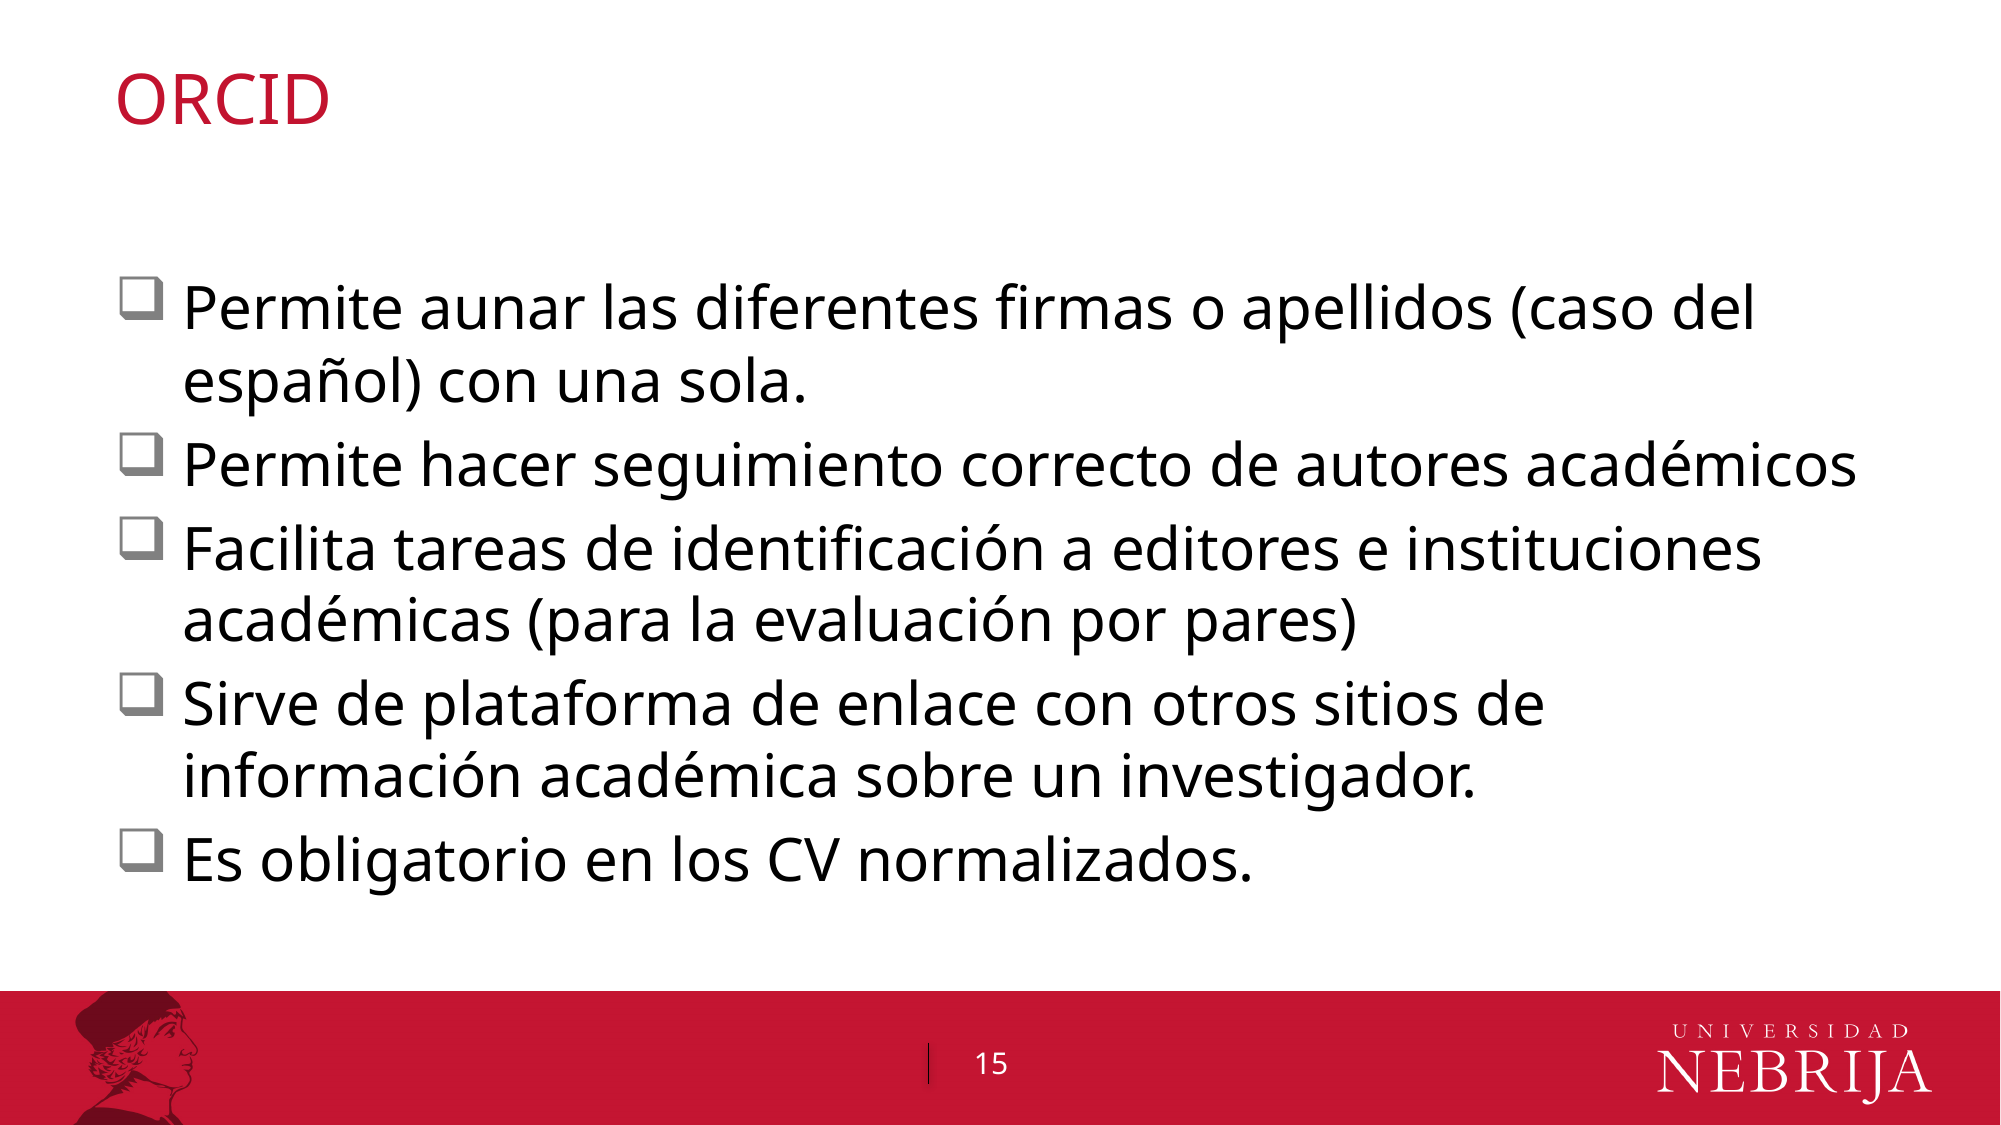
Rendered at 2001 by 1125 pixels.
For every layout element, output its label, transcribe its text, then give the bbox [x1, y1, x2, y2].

list Permite aunar las diferentes firmas o apellidos (caso del español) con una sola. Permite hacer seguimiento correcto de autores académicos Facilita tareas de identificación a editores e instituciones académicas (para la evaluación por pares) Sirve de plataforma de enlace con otros sitios de información académica sobre un investigador. Es obligatorio en los CV normalizados. [99, 262, 1900, 965]
picture [0, 991, 2001, 1125]
title ORCID [99, 45, 1900, 233]
